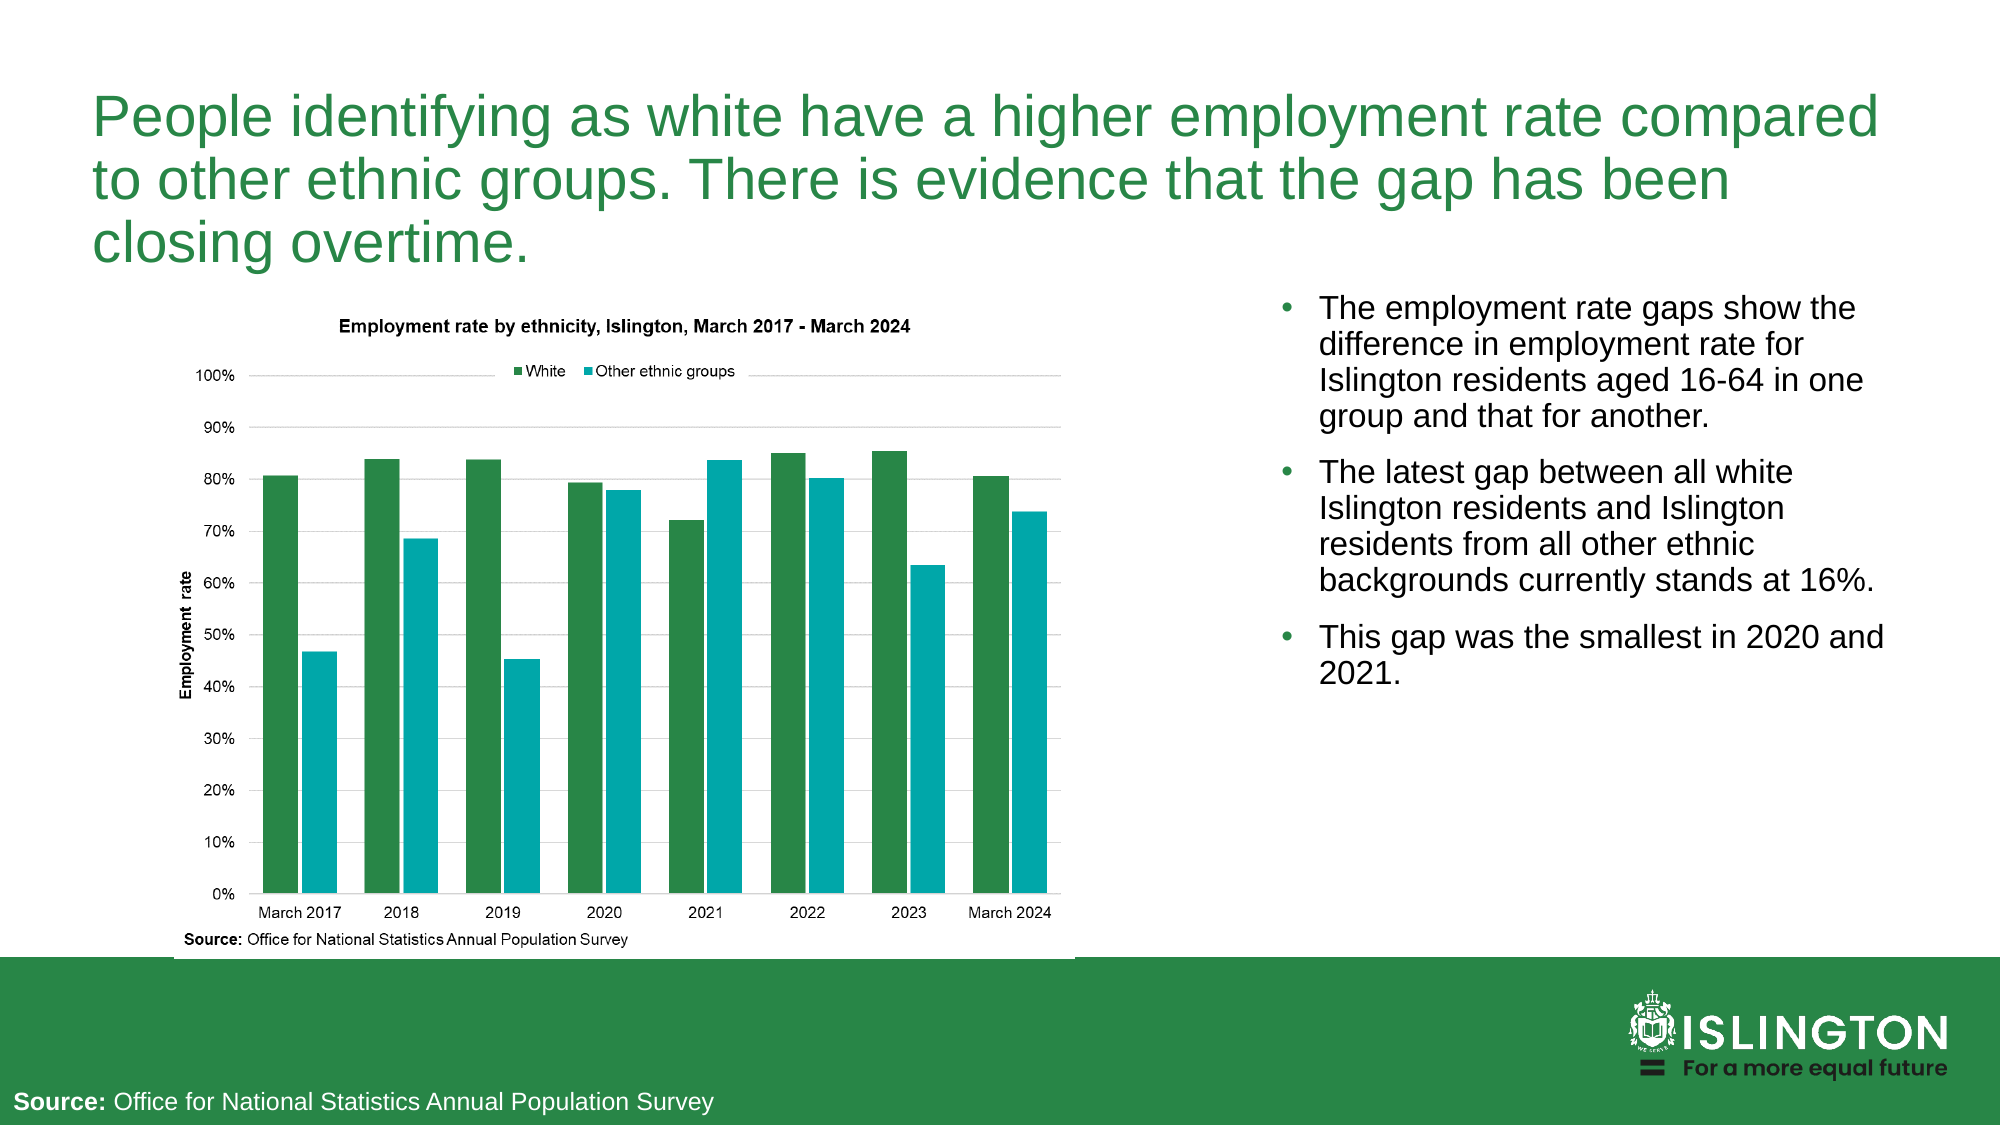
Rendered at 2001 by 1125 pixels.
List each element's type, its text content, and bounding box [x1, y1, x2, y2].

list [174, 305, 1075, 959]
title People identifying as white have a higher employment rate compared to other ethnic groups. There is evidence that the gap has been closing overtime. [92, 85, 1908, 145]
list The employment rate gaps show the difference in employment rate for Islington residents aged 16-64 in one group and that for another. The latest gap between all white Islington residents and Islington residents from all other ethnic backgrounds currently stands at 16%. This gap was the smallest in 2020 and 2021. [1281, 290, 1908, 958]
text_box Source: Office for National Statistics Annual Population Survey [13, 1085, 1710, 1116]
picture [1628, 989, 1947, 1081]
